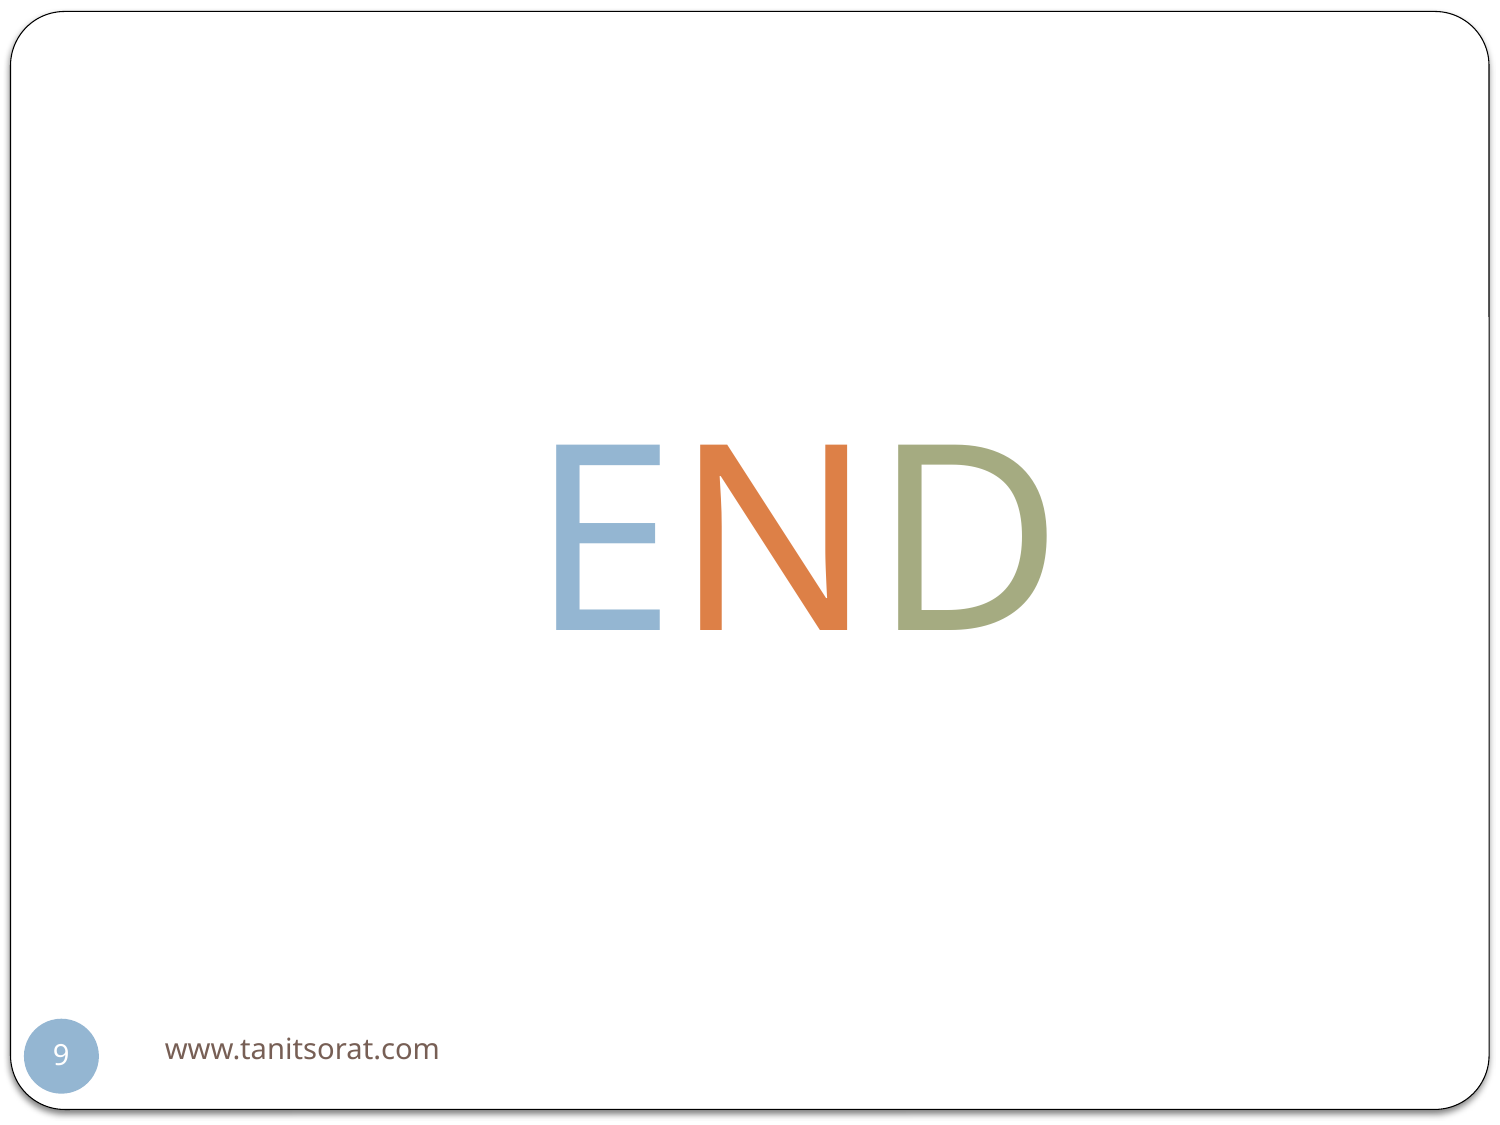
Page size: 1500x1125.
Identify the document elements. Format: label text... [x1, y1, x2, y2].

footer www.tanitsorat.com [150, 1012, 800, 1088]
text_box END [386, 363, 1207, 692]
slide_number 9 [23, 1018, 99, 1094]
